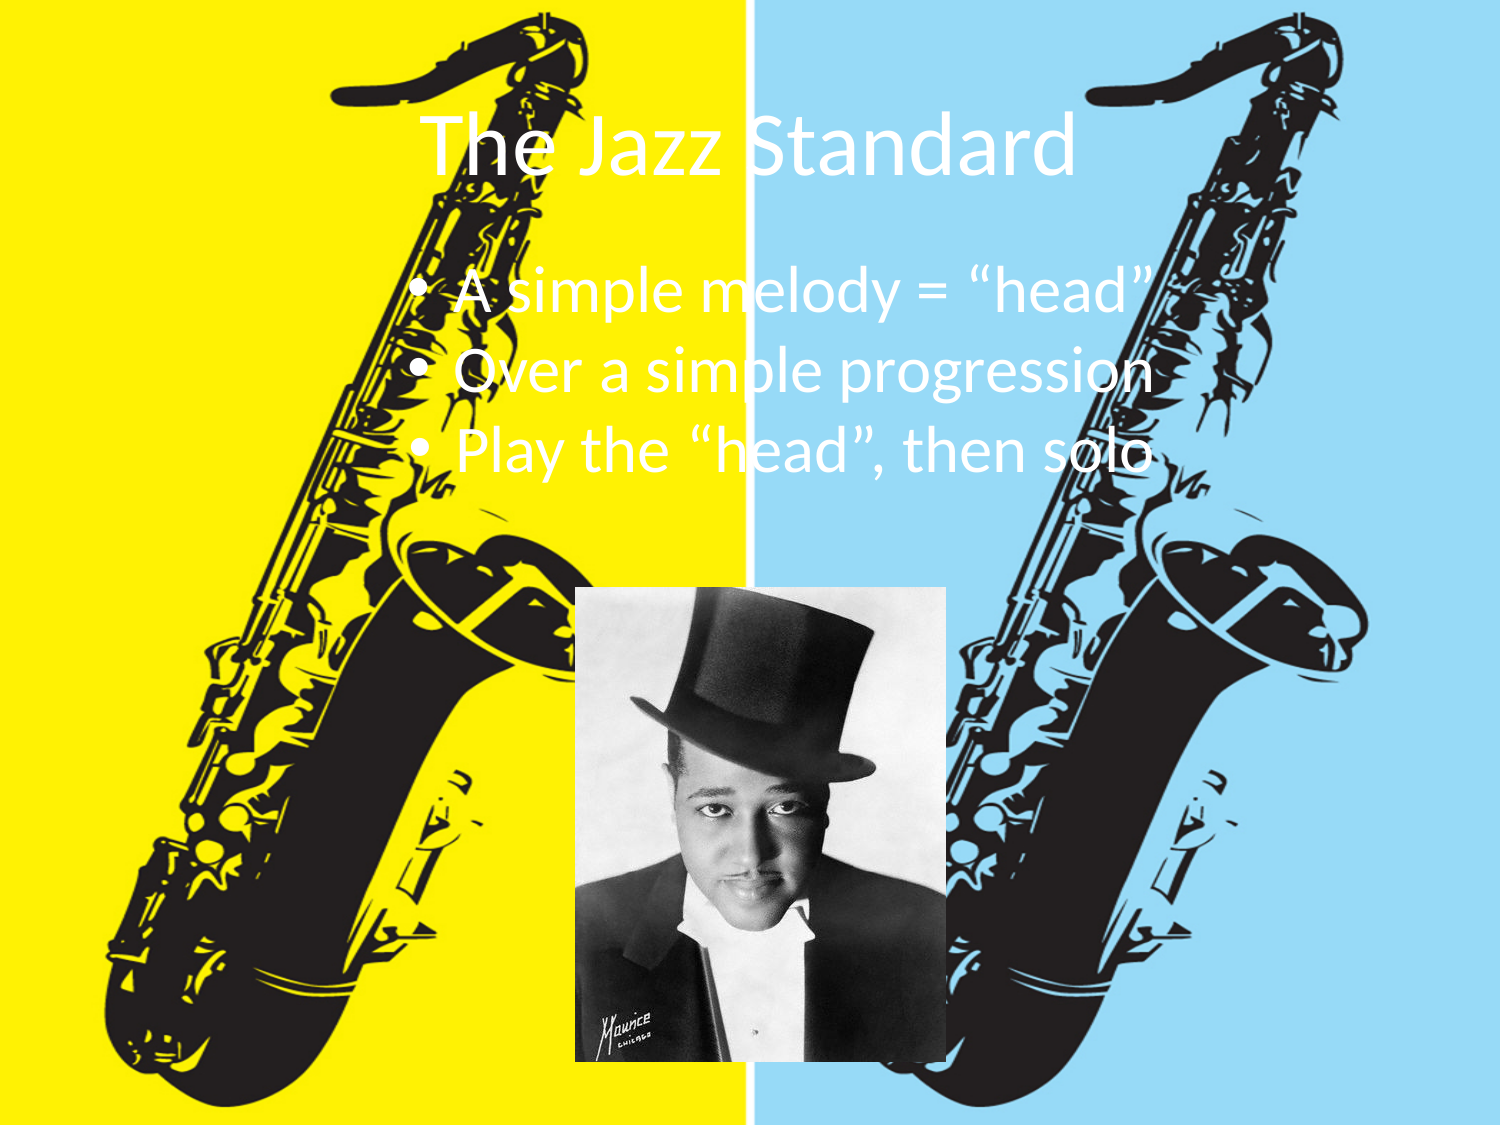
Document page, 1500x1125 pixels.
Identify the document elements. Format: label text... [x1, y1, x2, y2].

text_box A simple melody = “head” Over a simple progression Play the “head”, then solo [181, 238, 1382, 494]
title The Jazz Standard [75, 45, 1425, 233]
picture [0, 0, 1500, 1125]
